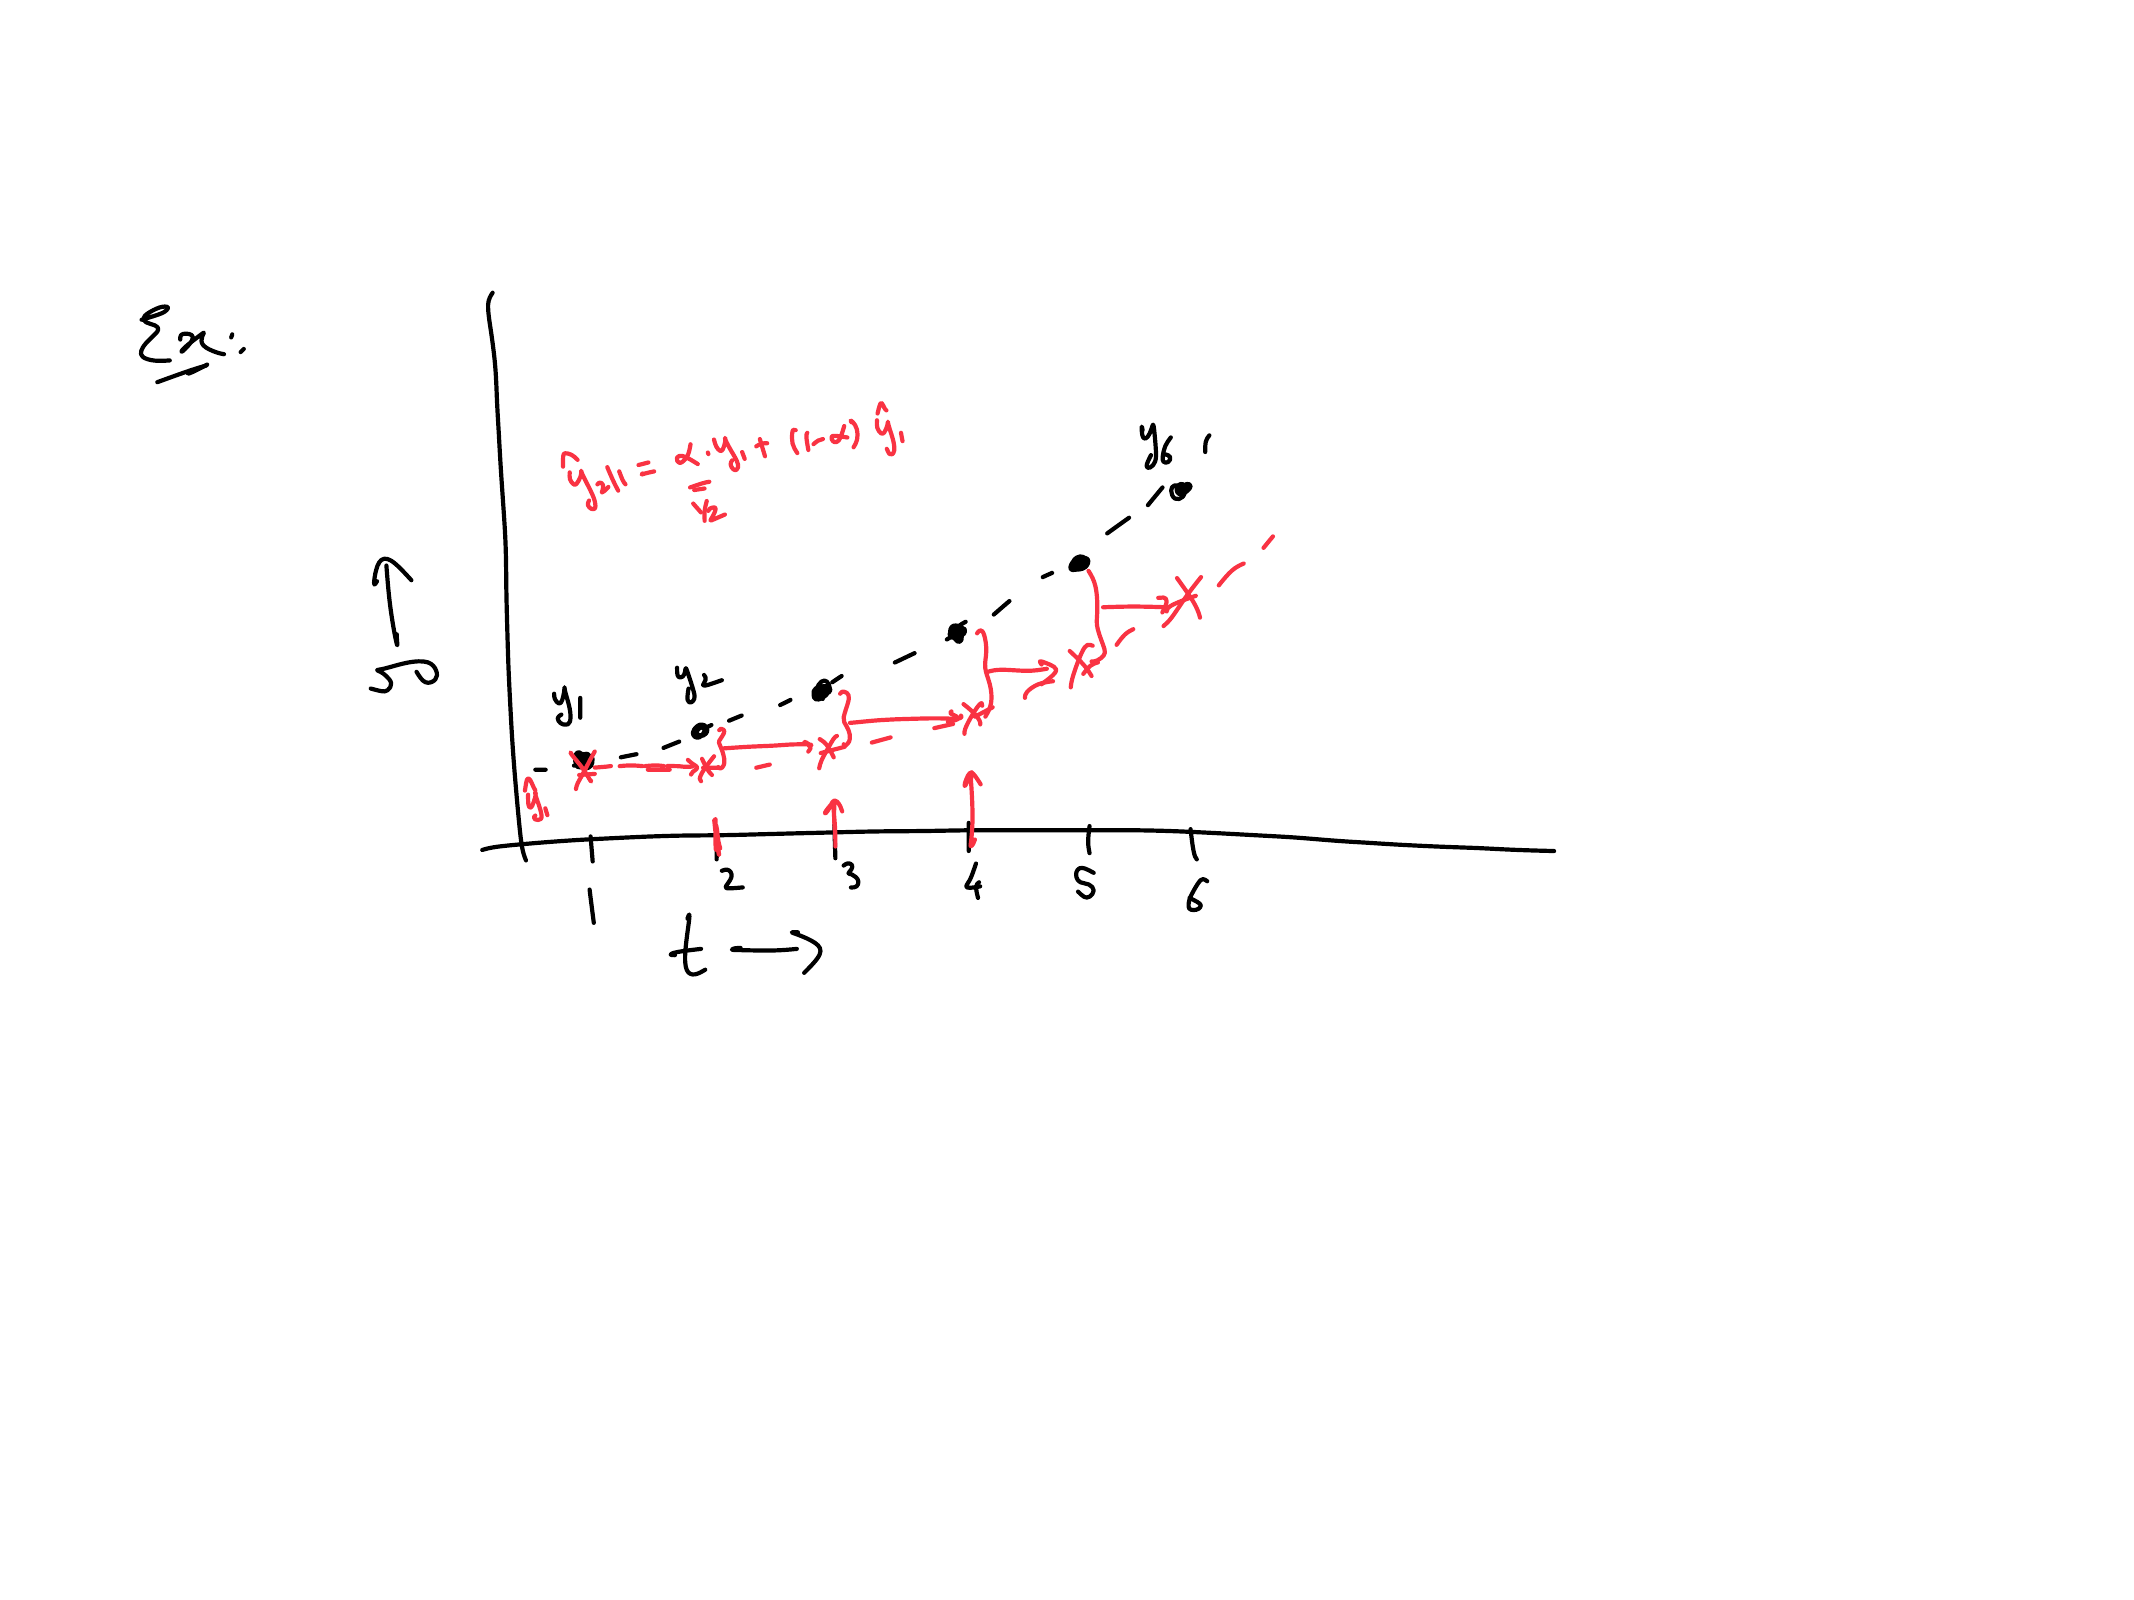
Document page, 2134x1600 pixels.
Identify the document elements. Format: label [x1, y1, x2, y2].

text_box [140, 292, 1555, 975]
